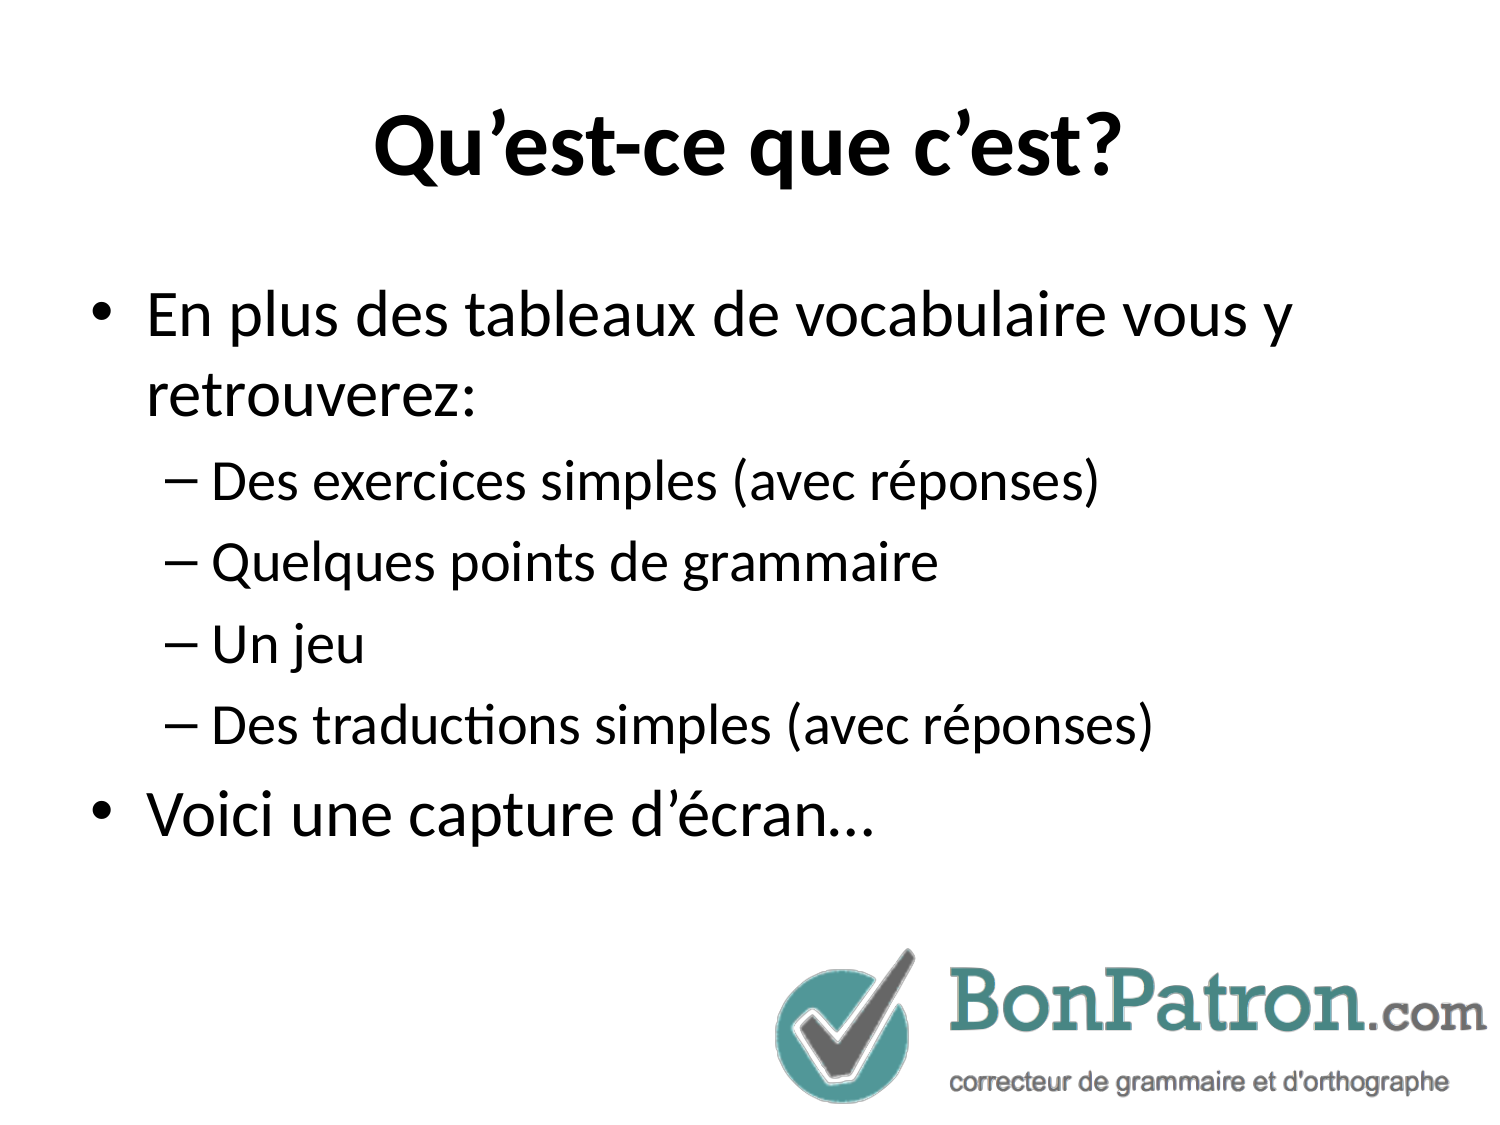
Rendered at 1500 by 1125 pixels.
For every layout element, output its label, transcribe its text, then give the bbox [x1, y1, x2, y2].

picture [769, 940, 1494, 1114]
list En plus des tableaux de vocabulaire vous y retrouverez: Des exercices simples (avec réponses) Quelques points de grammaire Un jeu Des traductions simples (avec réponses) Voici une capture d’écran… [75, 262, 1425, 1005]
title Qu’est-ce que c’est? [75, 45, 1425, 233]
